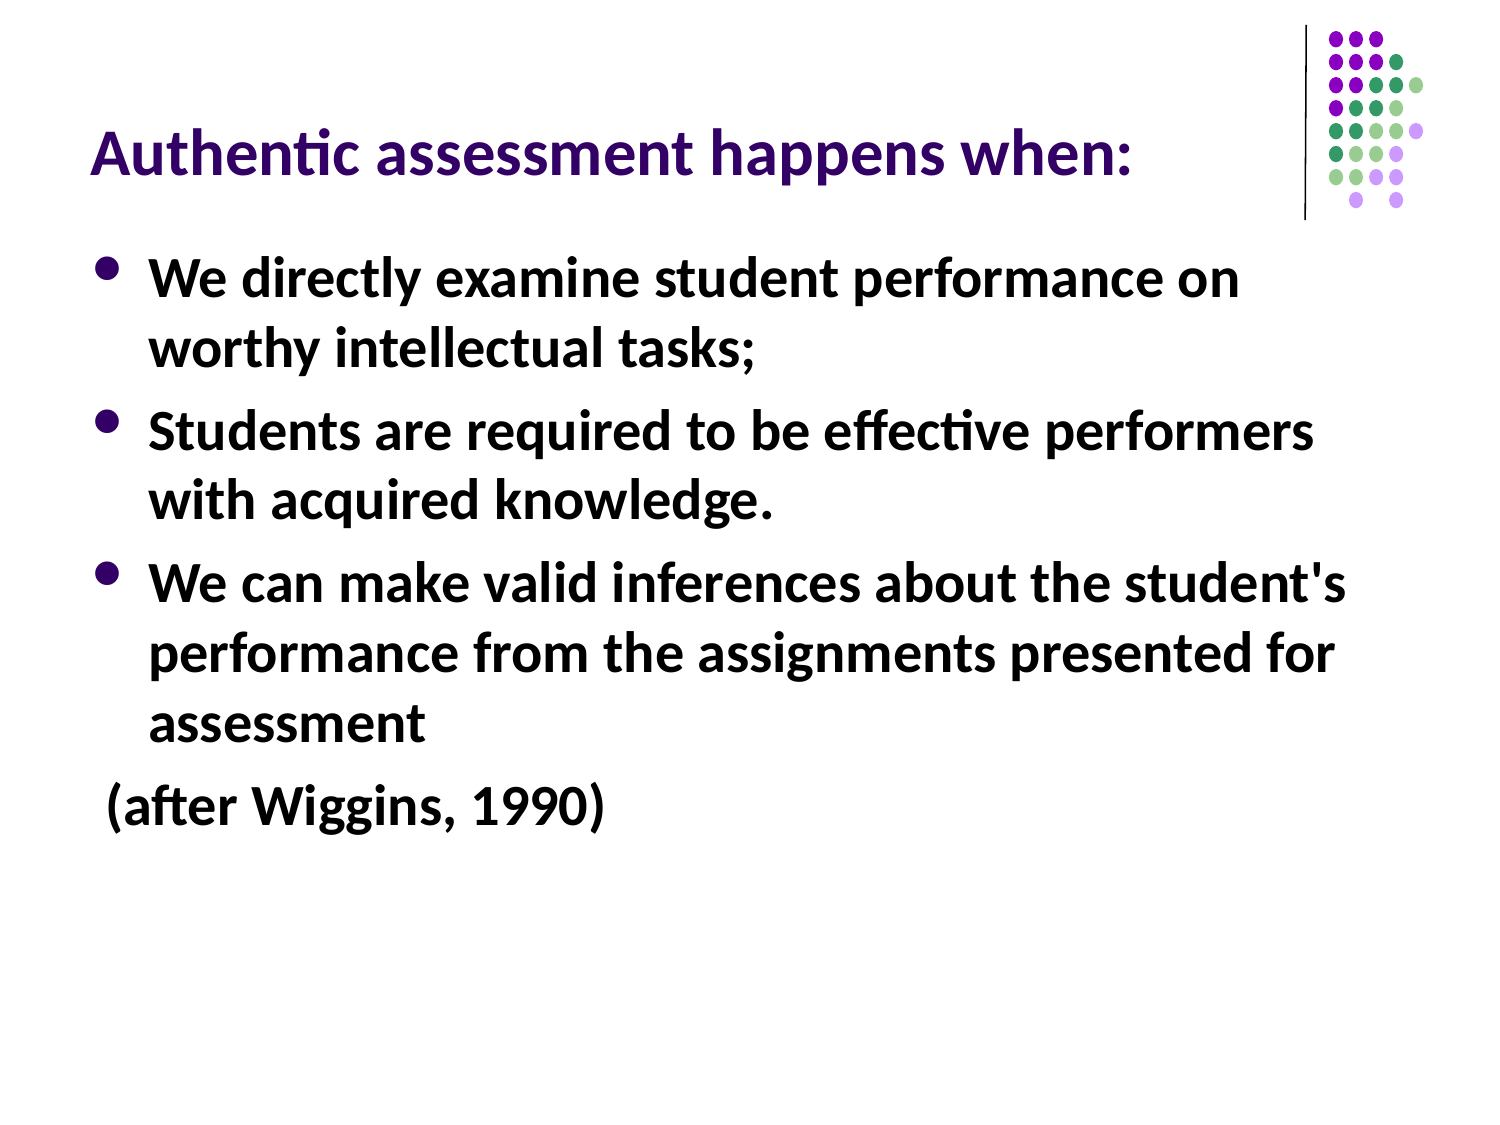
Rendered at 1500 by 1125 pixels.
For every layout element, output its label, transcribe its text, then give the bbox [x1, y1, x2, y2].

title Authentic assessment happens when: [74, 19, 1313, 197]
list We directly examine student performance on worthy intellectual tasks; Students are required to be effective performers with acquired knowledge. We can make valid inferences about the student's performance from the assignments presented for assessment (after Wiggins, 1990) [76, 231, 1428, 1018]
